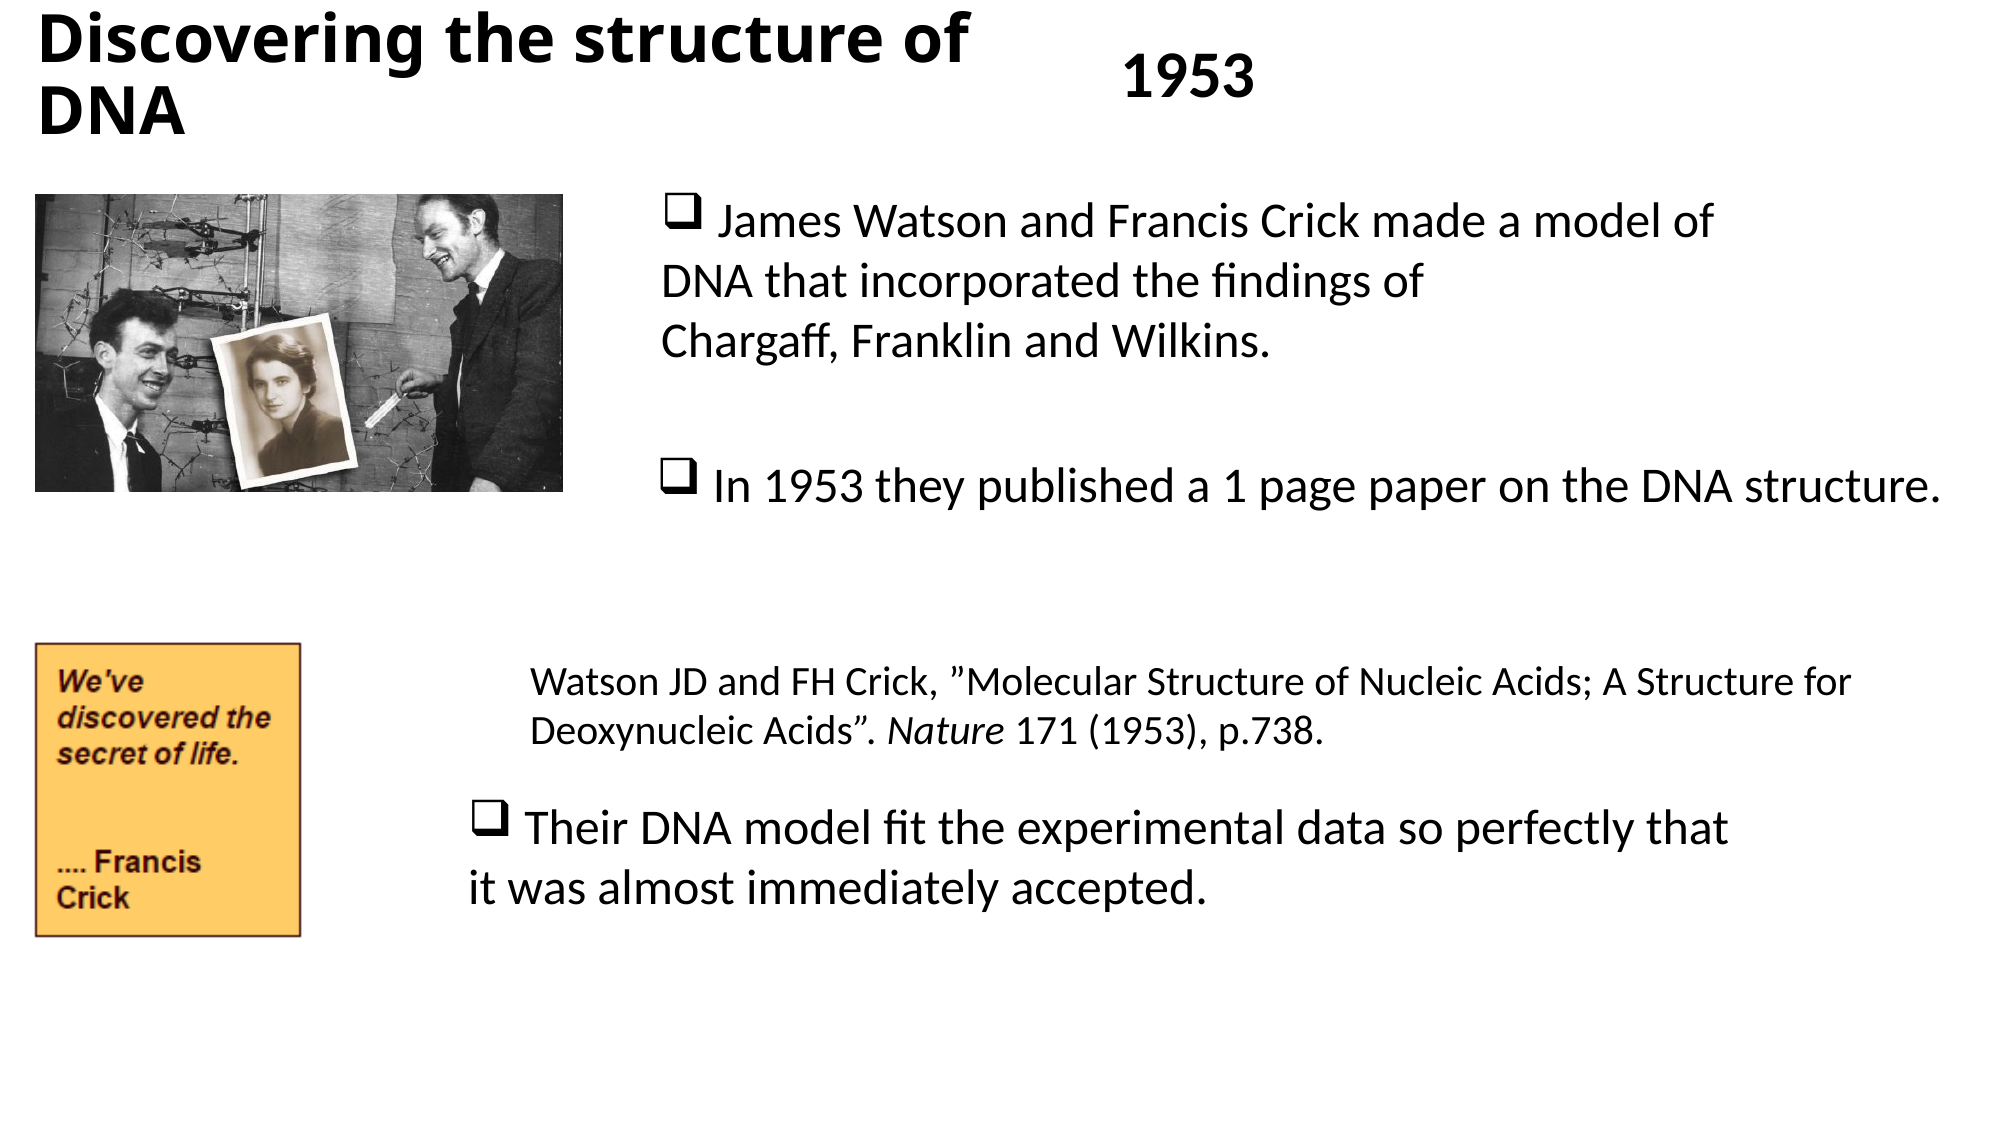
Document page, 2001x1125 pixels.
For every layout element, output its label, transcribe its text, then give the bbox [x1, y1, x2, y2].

picture [35, 194, 563, 492]
text_box 1953 [1105, 23, 1271, 119]
text_box Their DNA model fit the experimental data so perfectly that it was almost immediately accepted. [453, 787, 1757, 922]
text_box In 1953 they published a 1 page paper on the DNA structure. [641, 445, 1958, 520]
picture [26, 630, 311, 947]
text_box James Watson and Francis Crick made a model of DNA that incorporated the findings of Chargaff, Franklin and Wilkins. [646, 180, 1730, 376]
text_box Discovering the structure of DNA [20, 0, 1105, 163]
text_box Watson JD and FH Crick, ”Molecular Structure of Nucleic Acids; A Structure for Deoxynucleic Acids”. Nature 171 (1953), p.738. [515, 646, 2000, 761]
